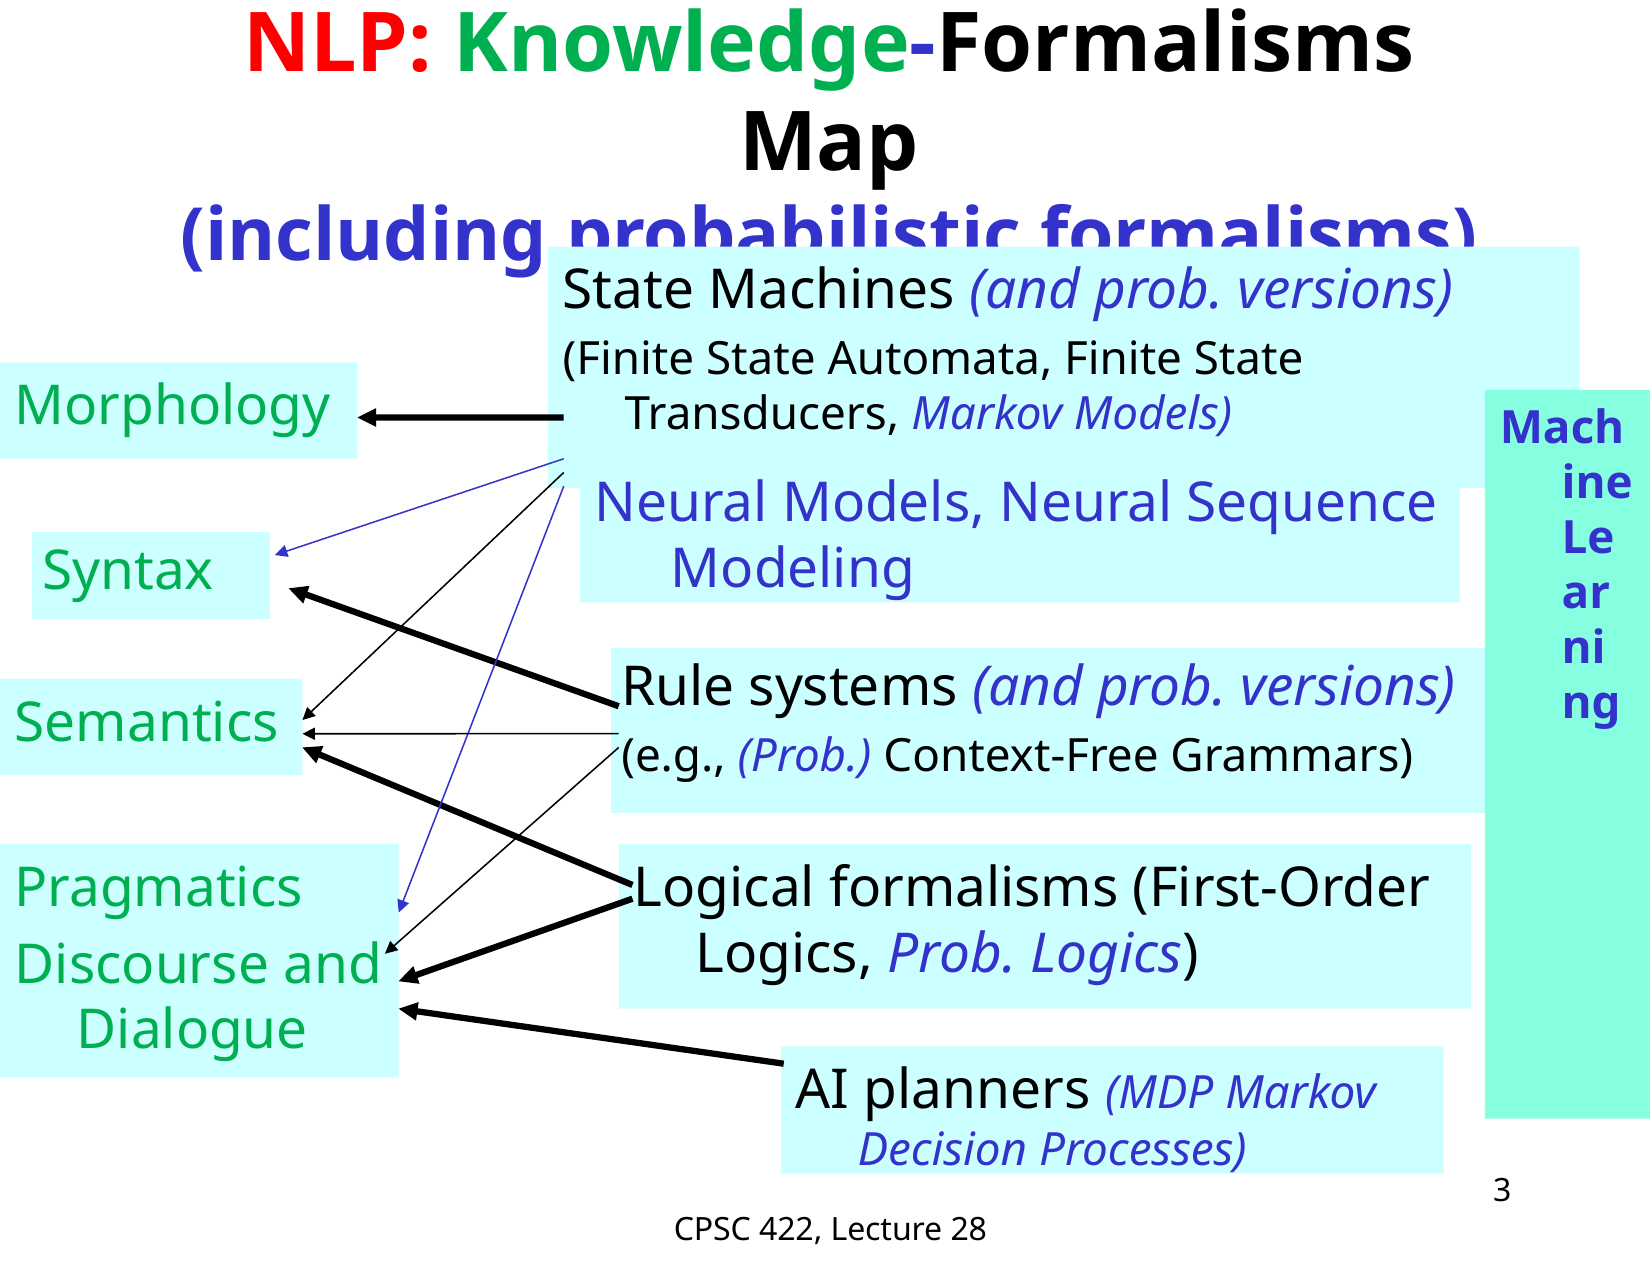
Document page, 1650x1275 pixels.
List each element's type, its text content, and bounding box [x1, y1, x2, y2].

text_box Machine Learning [1484, 389, 1650, 1119]
text_box Semantics [0, 678, 303, 775]
text_box [288, 586, 399, 628]
text_box Rule systems (and prob. versions) (e.g., (Prob.) Context-Free Grammars) [606, 643, 1484, 818]
text_box [398, 1004, 784, 1064]
list Logical formalisms (First-Order Logics, Prob. Logics) [618, 843, 1472, 1009]
text_box [302, 746, 440, 805]
text_box [302, 727, 619, 740]
text_box [302, 472, 564, 721]
text_box [274, 458, 564, 557]
text_box [397, 734, 468, 913]
text_box [384, 747, 619, 954]
text_box AI planners (MDP Markov Decision Processes) [781, 1046, 1444, 1174]
slide_number 3 [1182, 1161, 1527, 1247]
text_box Morphology [0, 362, 358, 459]
text_box [358, 411, 564, 424]
text_box [398, 898, 633, 983]
text_box Pragmatics Discourse and Dialogue [0, 843, 399, 1078]
text_box State Machines (and prob. versions) (Finite State Automata, Finite State Transducers, Markov Models) [548, 246, 1580, 488]
title NLP: Knowledge-Formalisms Map (including probabilistic formalisms) [154, 28, 1503, 236]
footer CPSC 422, Lecture 28 [569, 1200, 1093, 1275]
text_box Neural Models, Neural Sequence Modeling [579, 458, 1460, 603]
text_box Syntax [27, 527, 275, 624]
